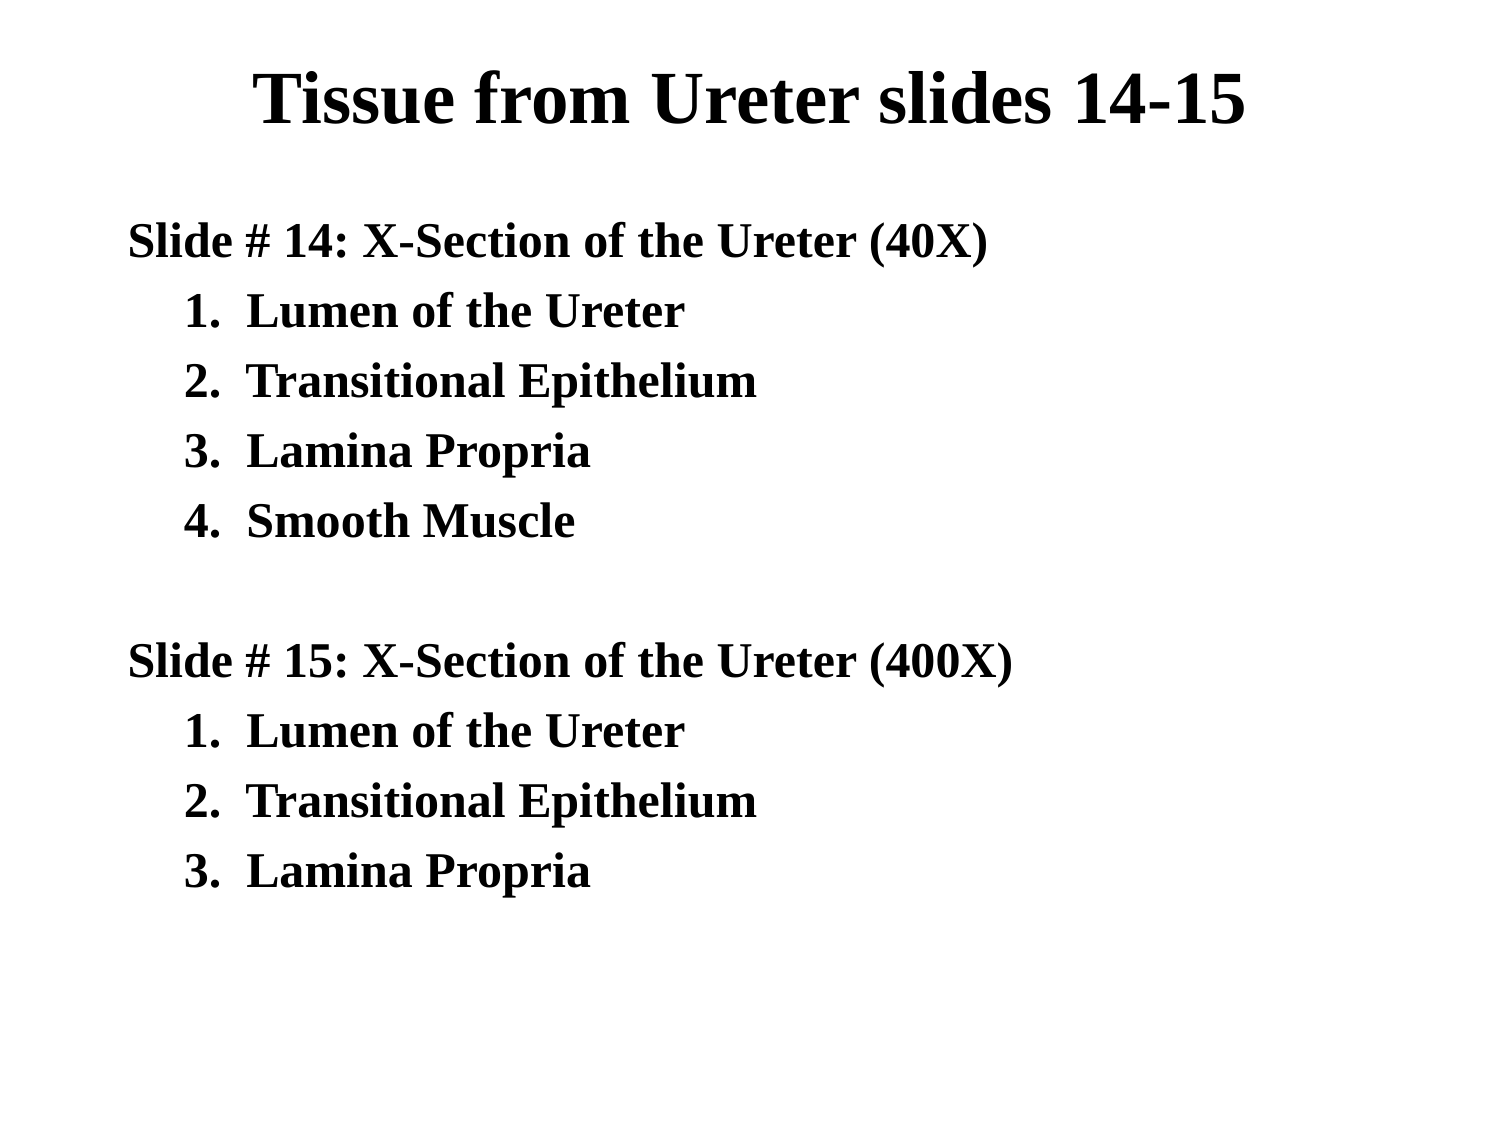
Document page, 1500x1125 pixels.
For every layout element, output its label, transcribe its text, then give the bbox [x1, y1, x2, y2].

title Tissue from Ureter slides 14-15 [112, 37, 1388, 151]
list Slide # 14: X-Section of the Ureter (40X) 1. Lumen of the Ureter 2. Transitional Epithelium 3. Lamina Propria 4. Smooth Muscle Slide # 15: X-Section of the Ureter (400X) 1. Lumen of the Ureter 2. Transitional Epithelium 3. Lamina Propria [112, 199, 1388, 1063]
